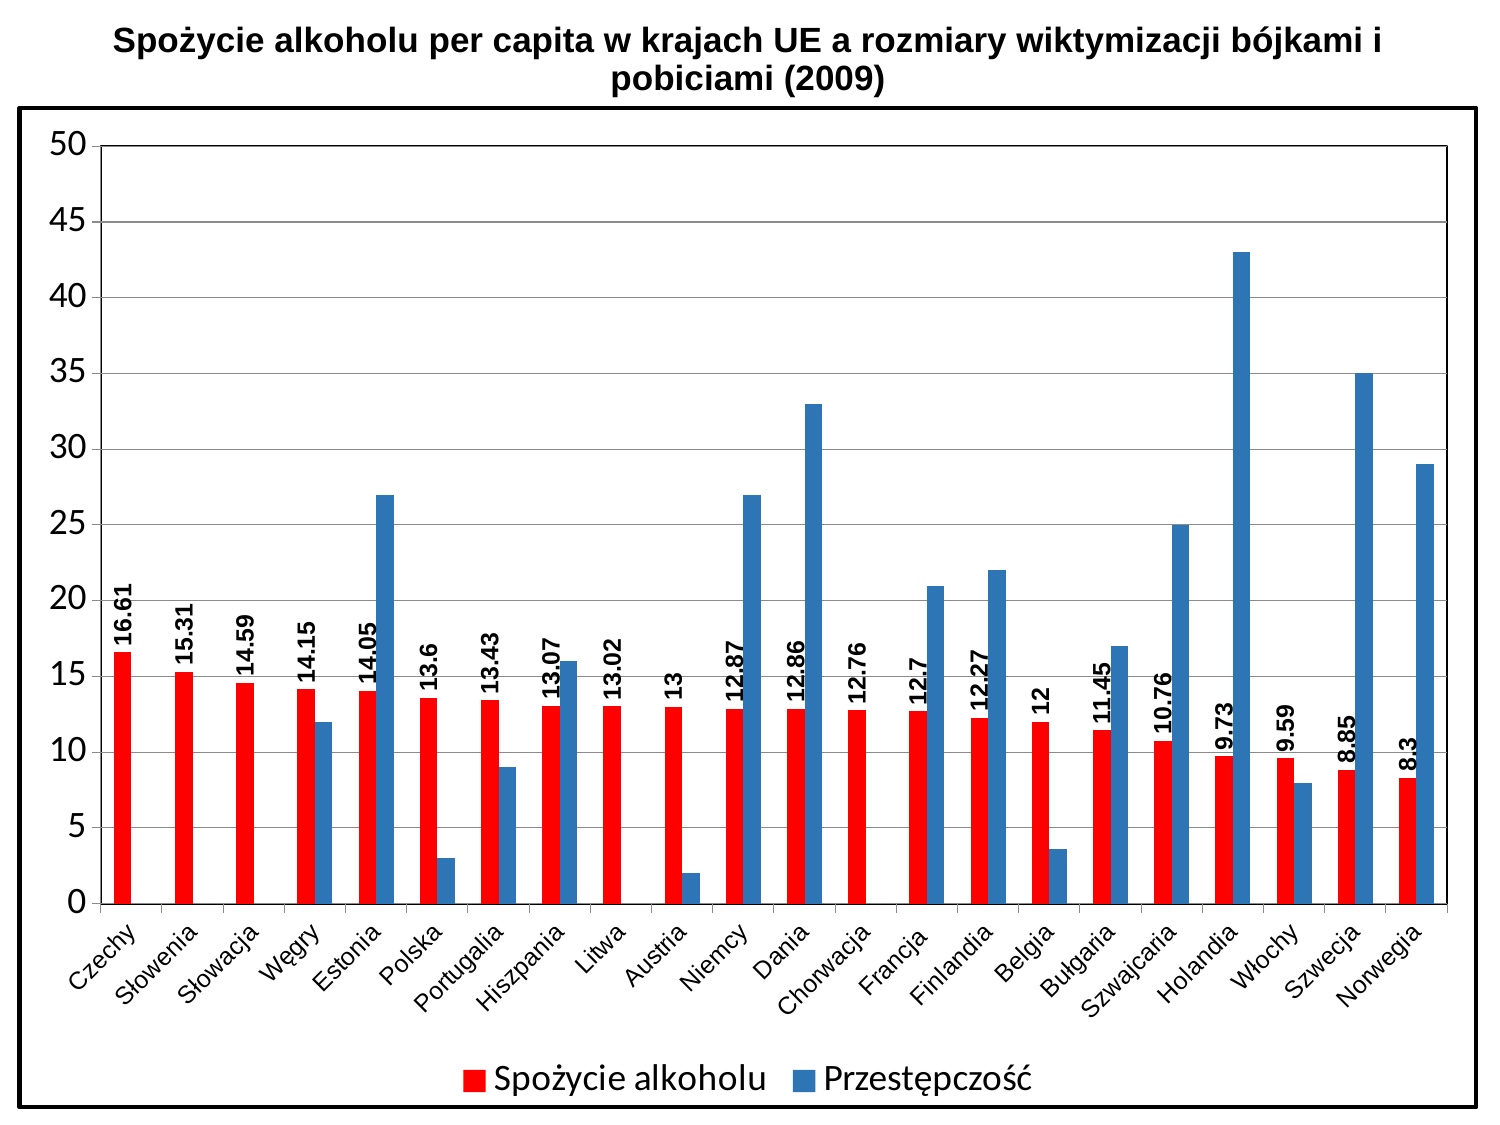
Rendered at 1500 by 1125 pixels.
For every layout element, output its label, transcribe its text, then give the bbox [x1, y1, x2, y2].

chart [17, 105, 1479, 1110]
title Spożycie alkoholu per capita w krajach UE a rozmiary wiktymizacji bójkami i pobiciami (2009) [57, 14, 1438, 105]
